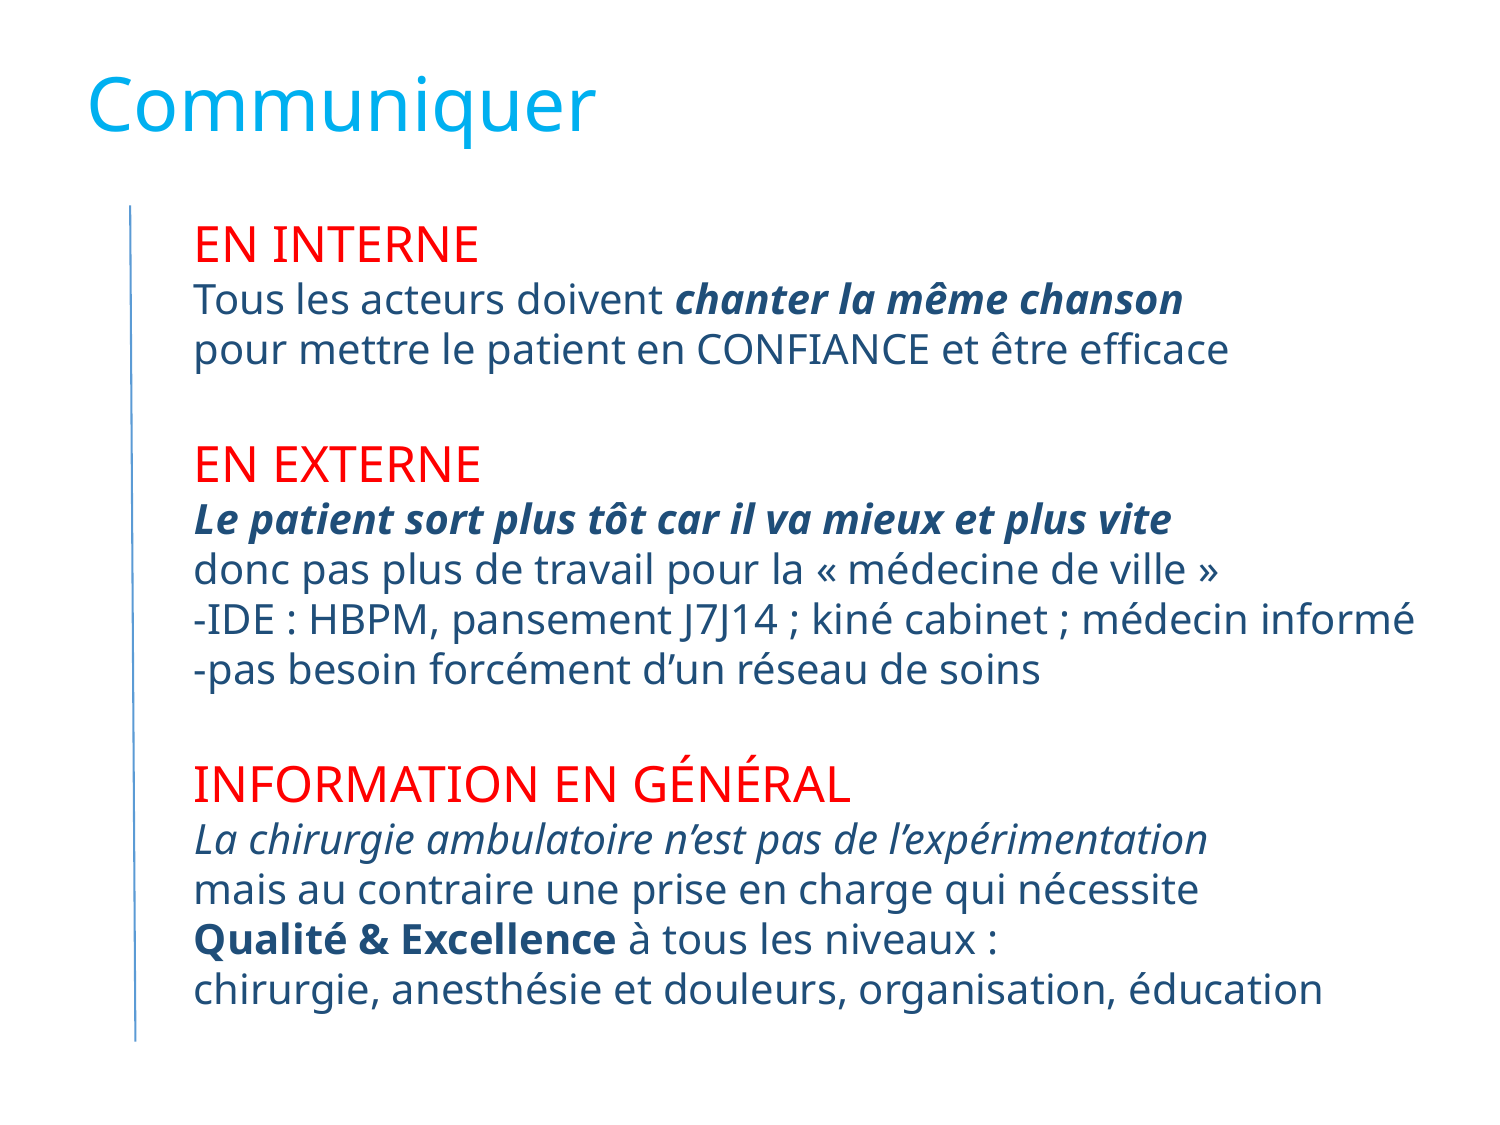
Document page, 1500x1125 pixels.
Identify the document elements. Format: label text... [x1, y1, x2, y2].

text_box Communiquer [71, 48, 613, 154]
text_box EN INTERNE Tous les acteurs doivent chanter la même chanson pour mettre le patient en CONFIANCE et être efficace EN EXTERNE Le patient sort plus tôt car il va mieux et plus vite donc pas plus de travail pour la « médecine de ville » -IDE : HBPM, pansement J7J14 ; kiné cabinet ; médecin informé -pas besoin forcément d’un réseau de soins INFORMATION EN GÉNÉRAL La chirurgie ambulatoire n’est pas de l’expérimentation mais au contraire une prise en charge qui nécessite Qualité & Excellence à tous les niveaux : chirurgie, anesthésie et douleurs, organisation, éducation [179, 205, 1500, 1021]
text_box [130, 205, 136, 1042]
